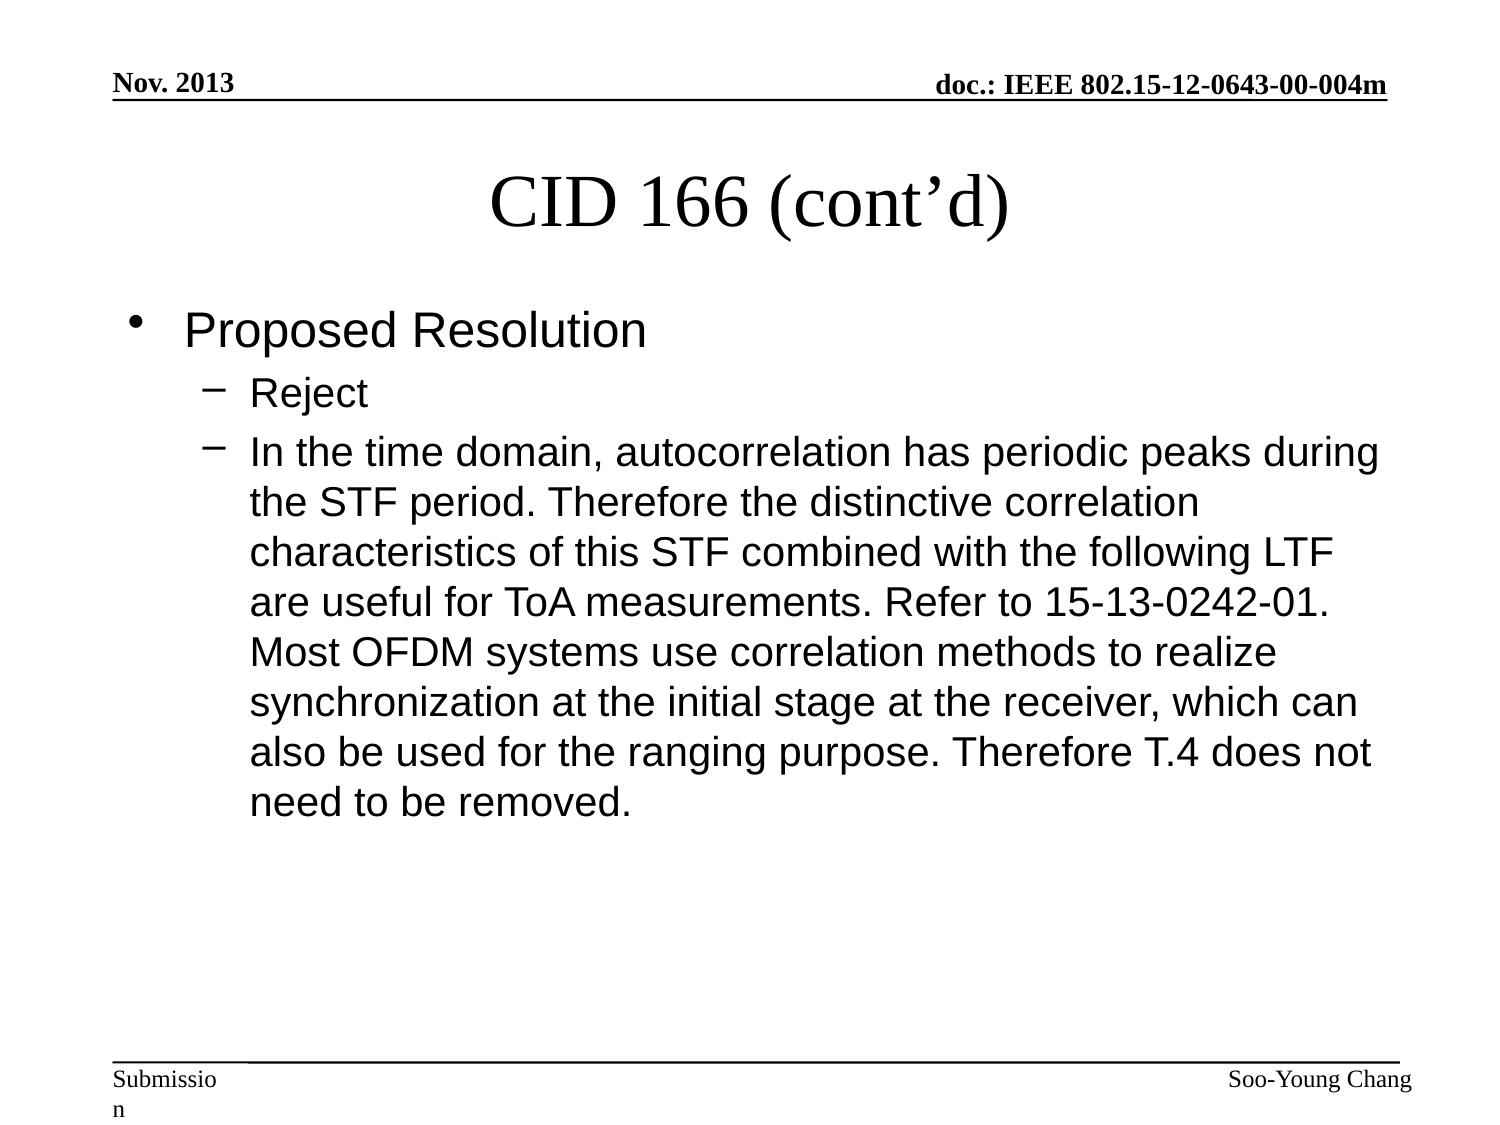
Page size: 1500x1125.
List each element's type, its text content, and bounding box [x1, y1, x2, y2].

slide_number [112, 62, 376, 99]
list Proposed Resolution Reject In the time domain, autocorrelation has periodic peaks during the STF period. Therefore the distinctive correlation characteristics of this STF combined with the following LTF are useful for ToA measurements. Refer to 15-13-0242-01. Most OFDM systems use correlation methods to realize synchronization at the initial stage at the receiver, which can also be used for the ranging purpose. Therefore T.4 does not need to be removed. [112, 290, 1400, 1000]
footer Soo-Young Chang [899, 1061, 1413, 1093]
title CID 166 (cont’d) [112, 125, 1388, 268]
